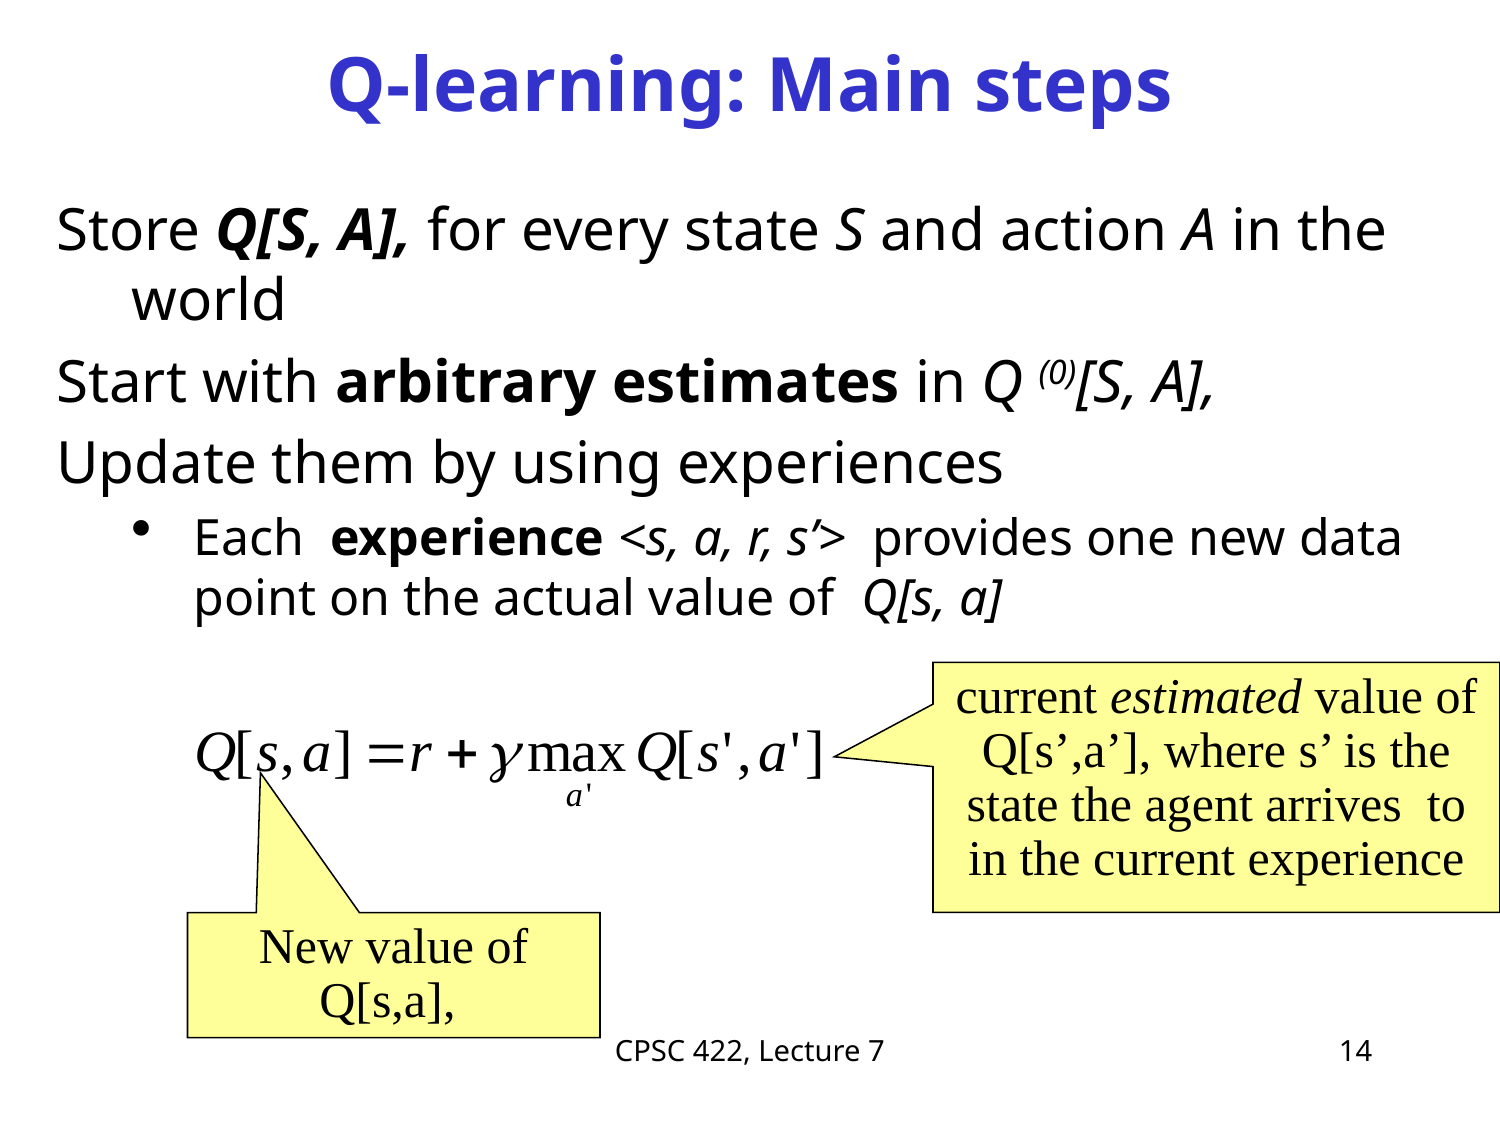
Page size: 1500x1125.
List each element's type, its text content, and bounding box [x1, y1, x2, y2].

footer CPSC 422, Lecture 7 [512, 1024, 988, 1101]
text_box New value of Q[s,a], [187, 828, 601, 1038]
text_box current estimated value of Q[s’,a’], where s’ is the state the agent arrives to in the current experience [895, 662, 1500, 913]
list Store Q[S, A], for every state S and action A in the world Start with arbitrary estimates in Q (0)[S, A], Update them by using experiences Each experience <s, a, r, s’> provides one new data point on the actual value of Q[s, a] [40, 184, 1448, 563]
slide_number 14 [1074, 1024, 1388, 1101]
title Q-learning: Main steps [49, 24, 1451, 138]
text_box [187, 712, 891, 821]
